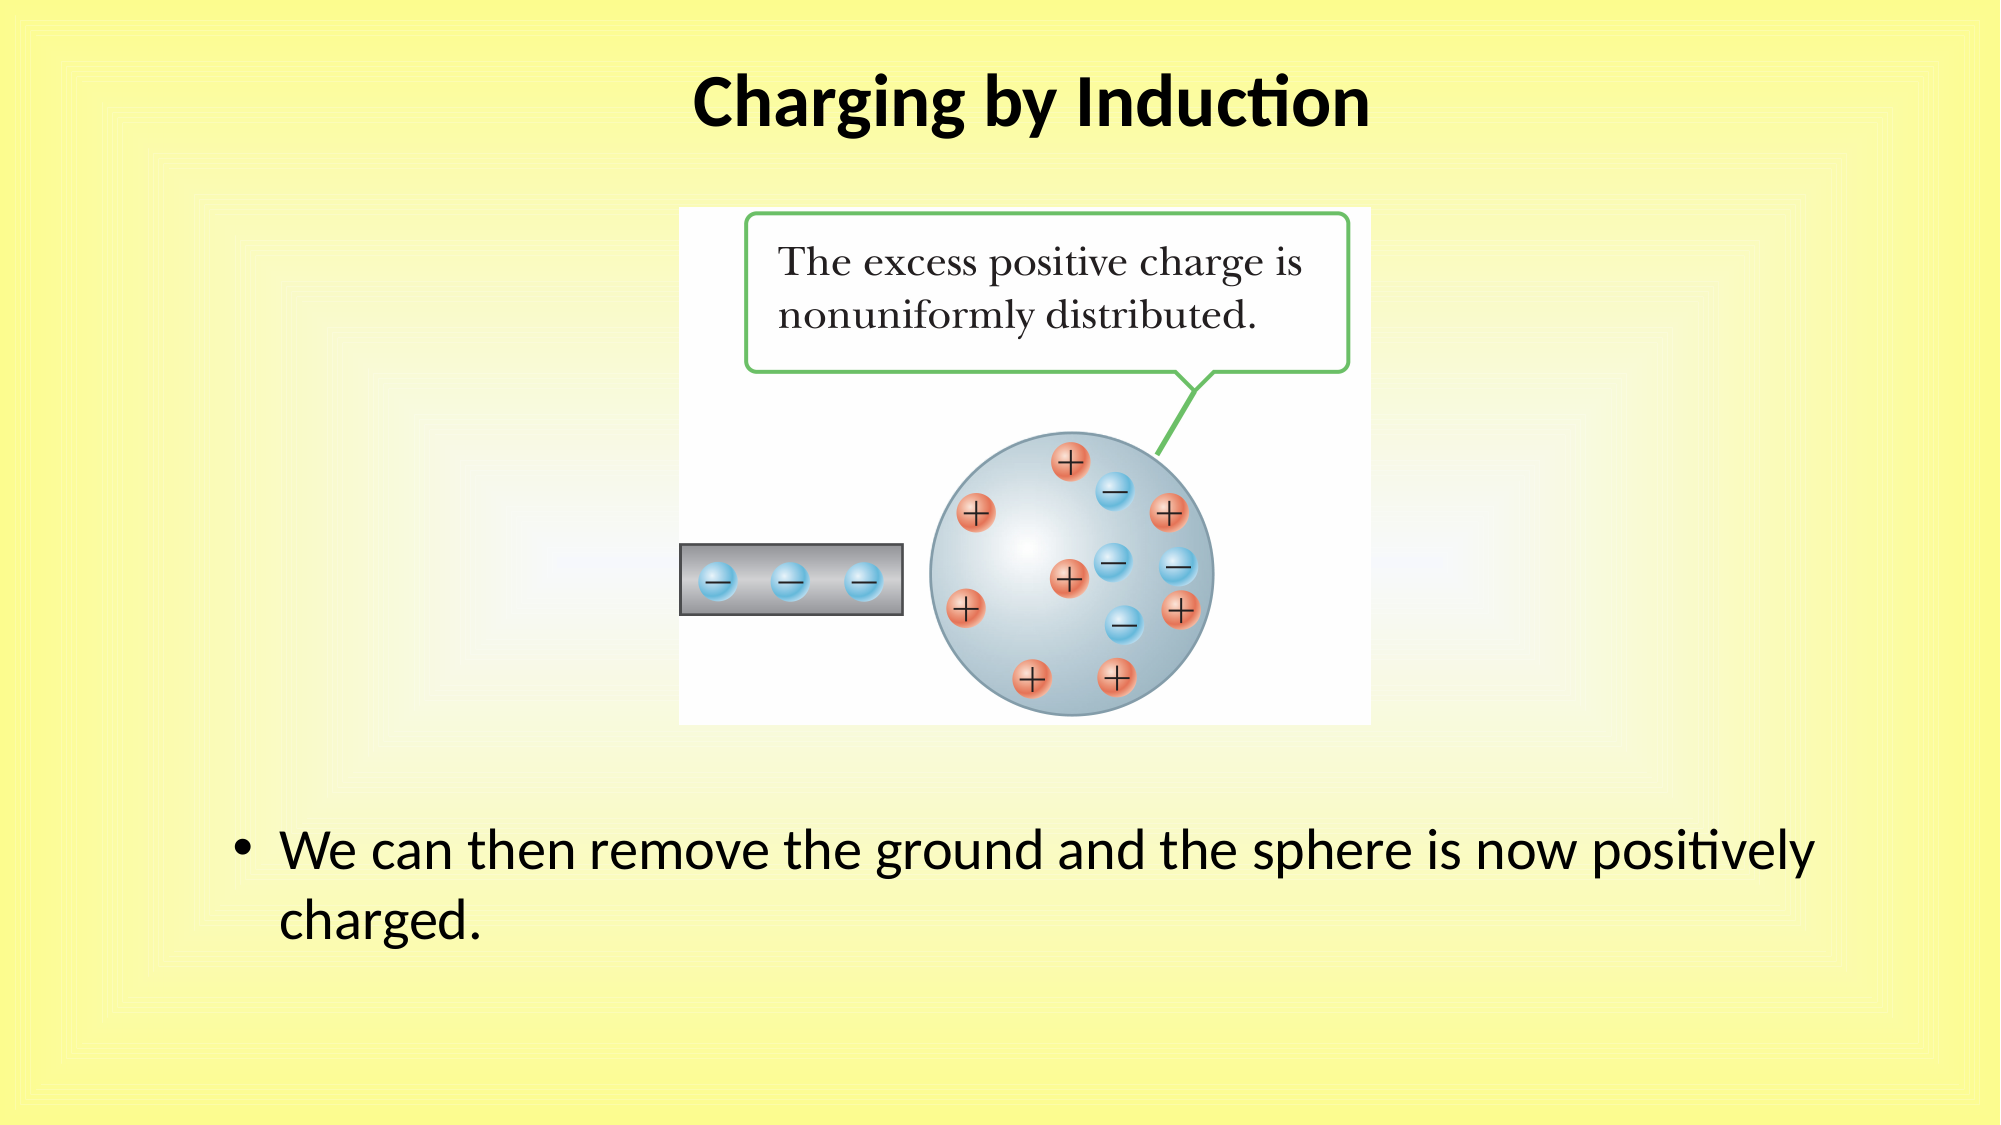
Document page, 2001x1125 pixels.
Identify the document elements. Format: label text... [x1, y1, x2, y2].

text_box Charging by Induction [679, 44, 1477, 150]
picture [679, 207, 1371, 725]
text_box We can then remove the ground and the sphere is now positively charged. [217, 803, 1893, 959]
